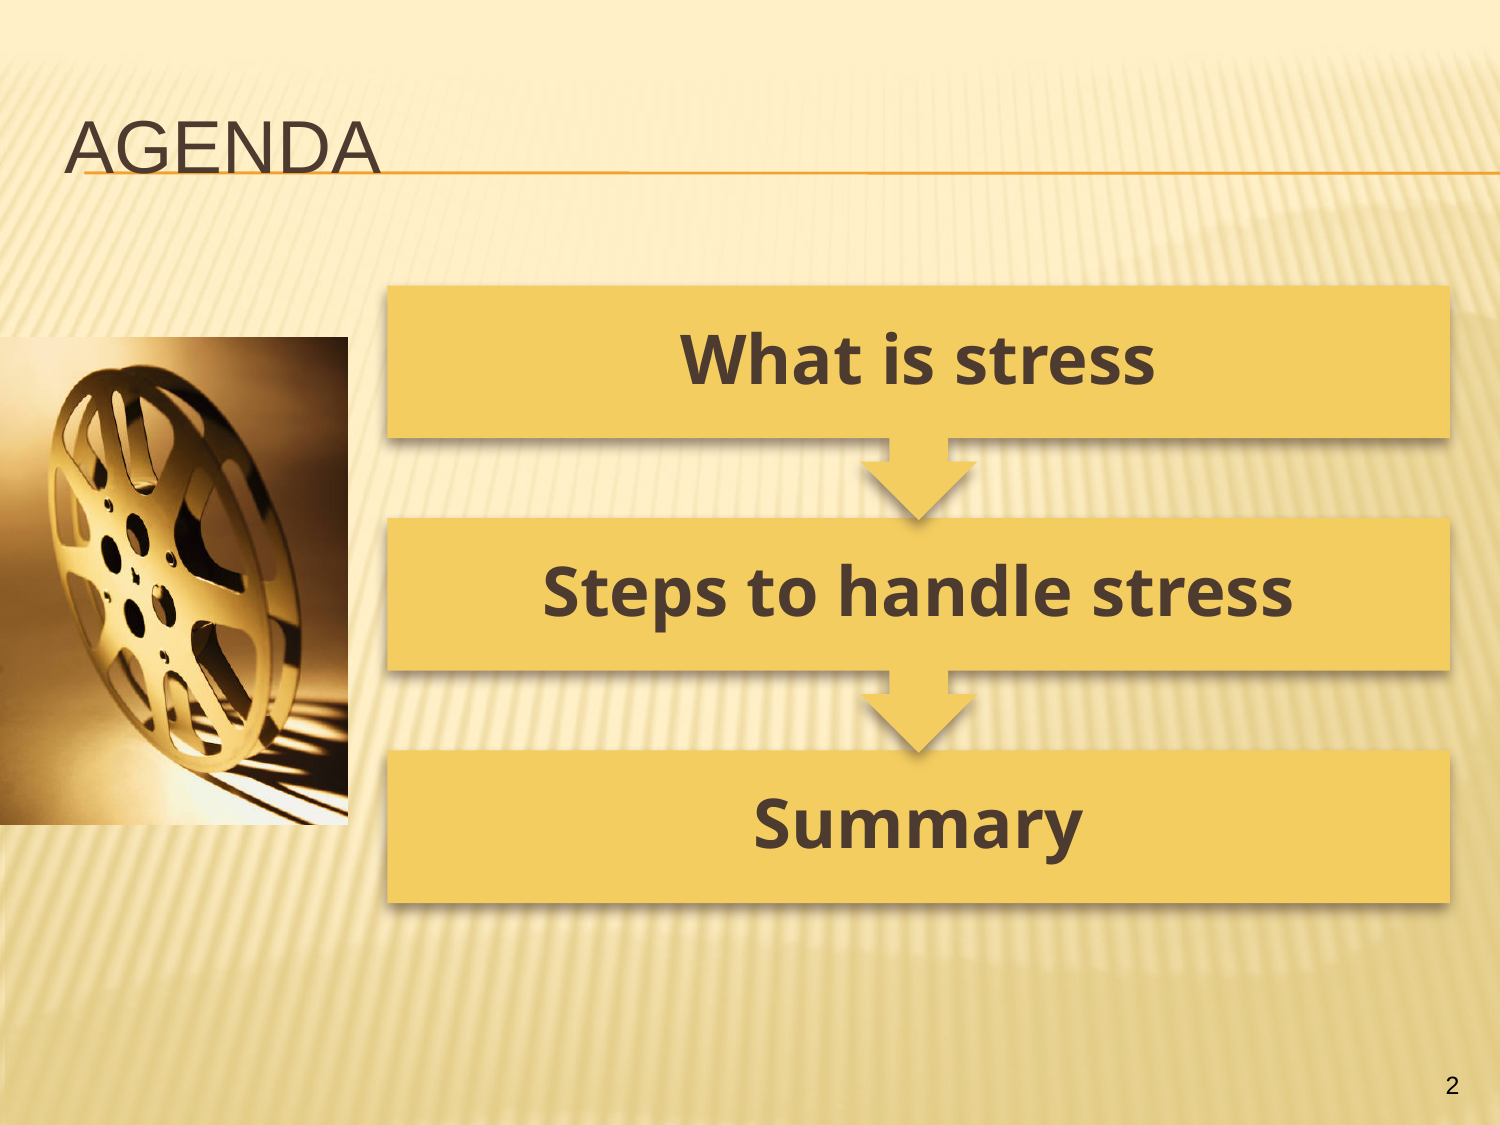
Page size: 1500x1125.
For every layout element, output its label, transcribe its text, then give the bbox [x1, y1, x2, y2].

text_box What is stress [387, 285, 1450, 521]
slide_number 2 [1350, 1061, 1475, 1103]
picture [0, 337, 348, 825]
title Agenda [50, 75, 1475, 213]
text_box Summary [387, 750, 1450, 904]
text_box Steps to handle stress [387, 518, 1450, 753]
